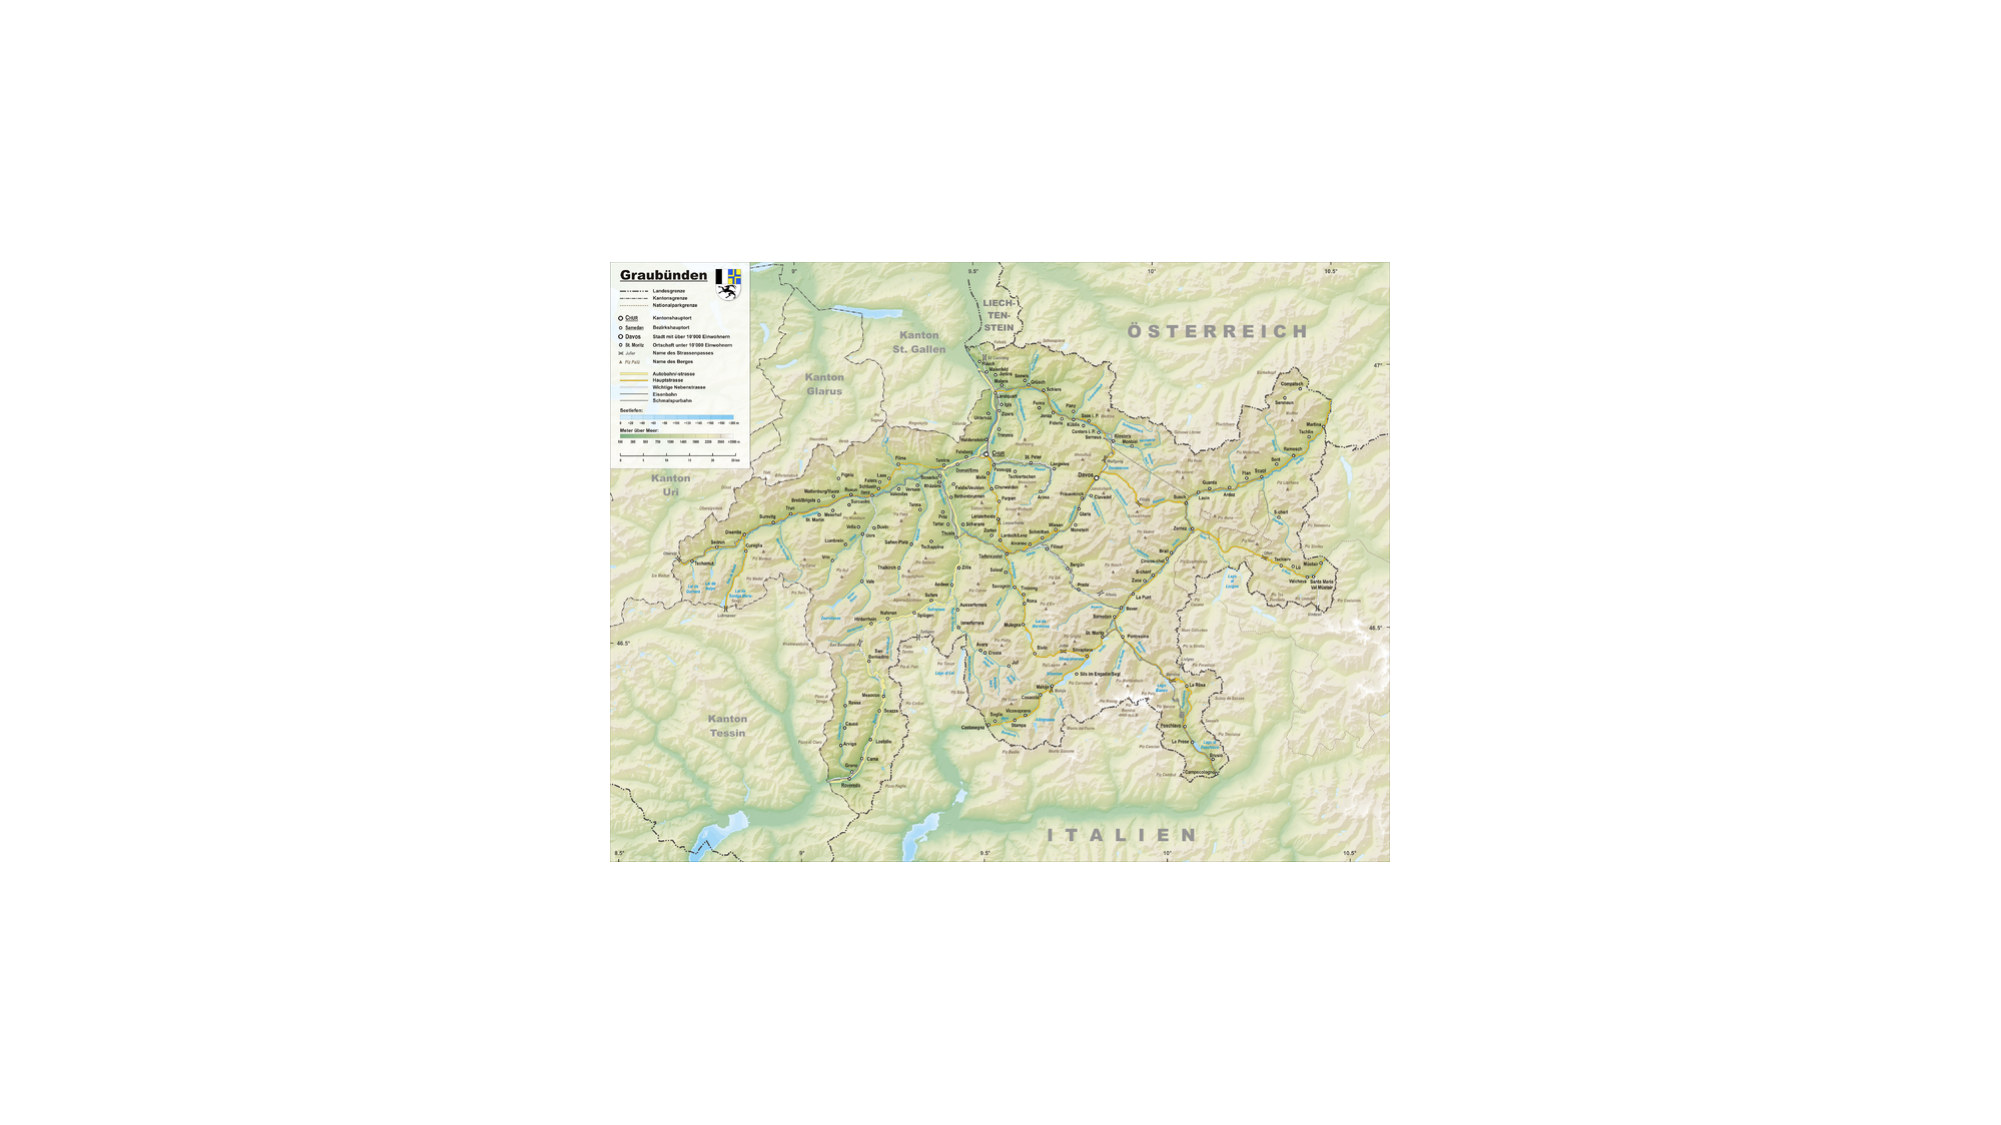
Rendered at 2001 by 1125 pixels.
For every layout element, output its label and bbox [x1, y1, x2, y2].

picture [610, 262, 1390, 862]
